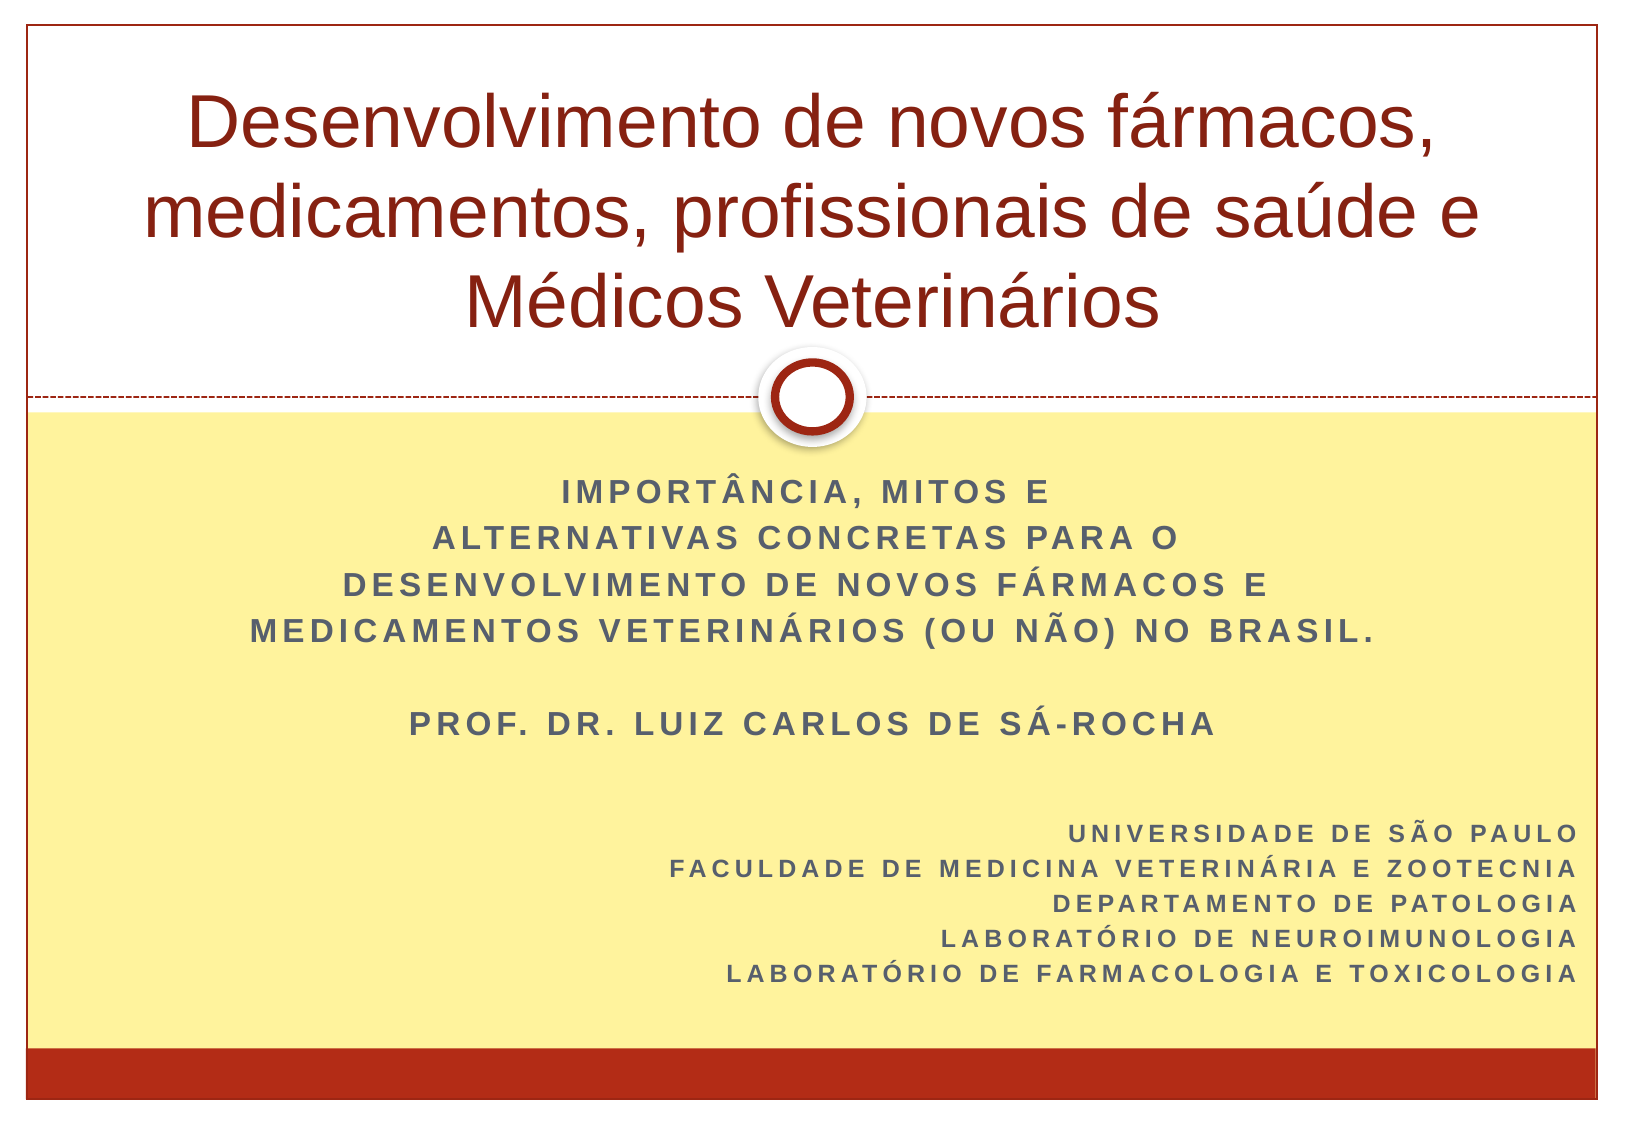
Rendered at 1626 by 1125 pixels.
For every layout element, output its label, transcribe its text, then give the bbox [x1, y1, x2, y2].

subtitle importância, mitos e alternativas concretas Para o desenvolvimento de novos fármacos e medicamentos veterinários (ou não) no brasil. Prof. Dr. Luiz Carlos de Sá-Rocha Universidade de São Paulo Faculdade de Medicina Veterinária e Zootecnia Departamento de Patologia Laboratório de neuroimunologia Laboratório de Farmacologia e Toxicologia [32, 462, 1593, 1043]
title Desenvolvimento de novos fármacos, medicamentos, profissionais de saúde e Médicos Veterinários [121, 62, 1504, 350]
